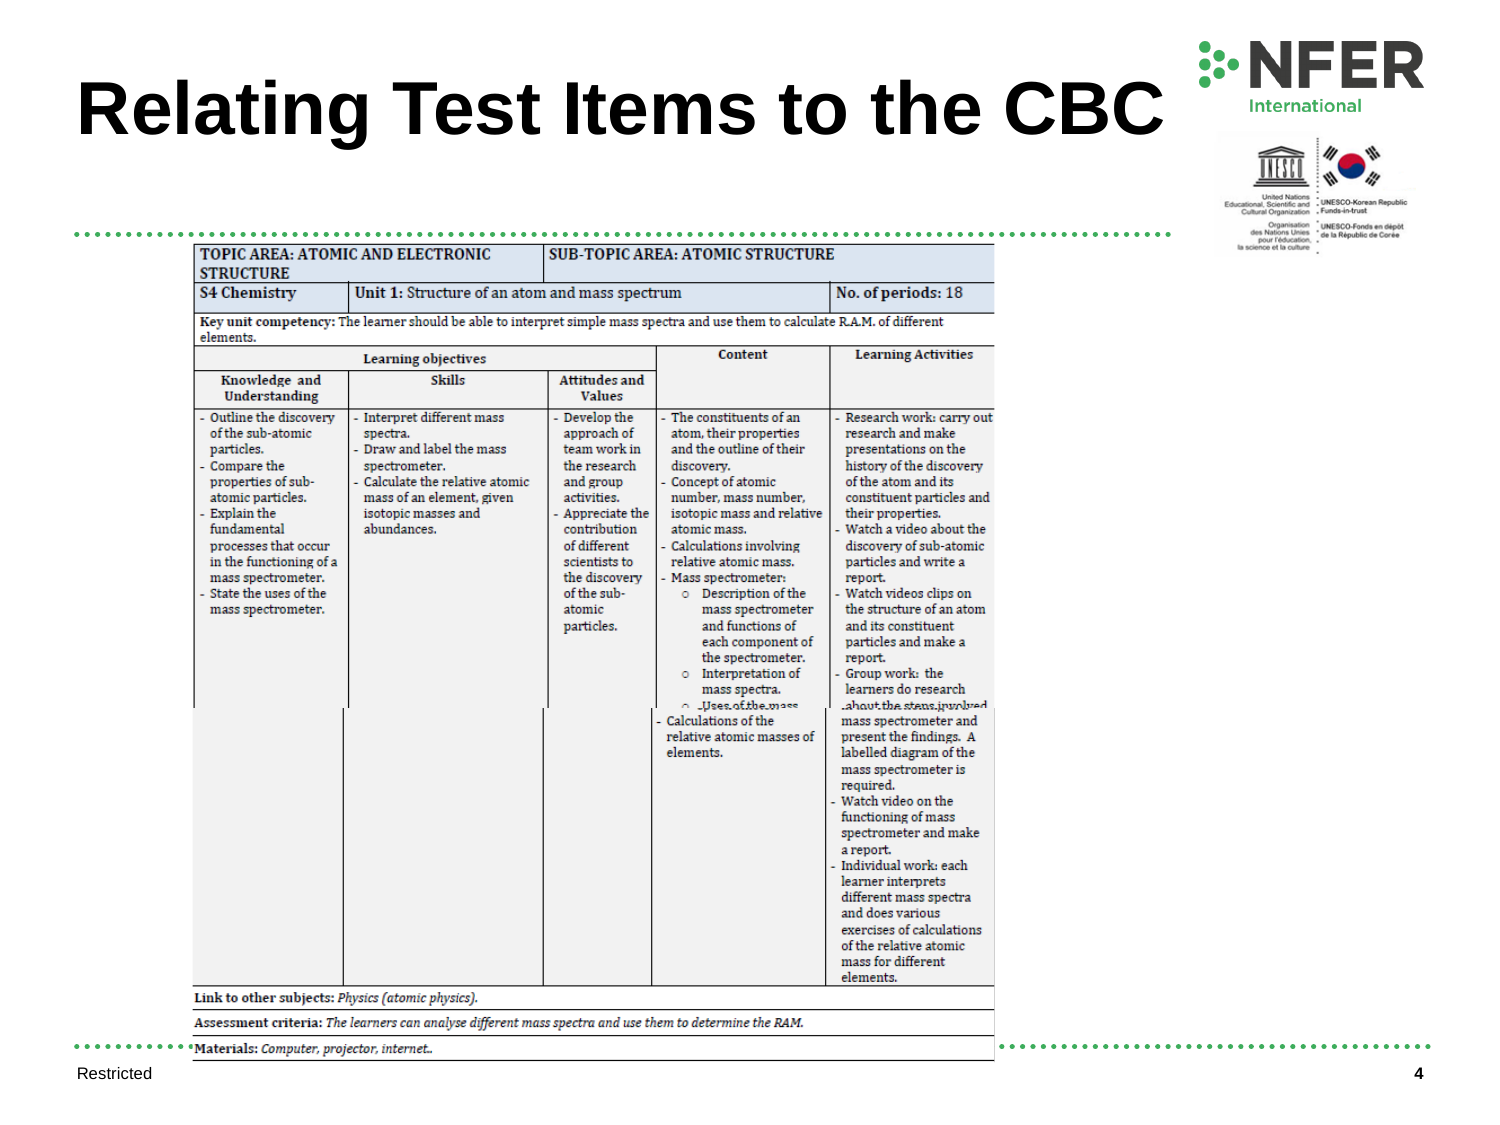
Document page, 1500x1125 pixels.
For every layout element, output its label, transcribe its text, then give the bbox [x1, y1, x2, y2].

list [192, 240, 995, 708]
slide_number 4 [1340, 1062, 1424, 1105]
picture [1207, 131, 1416, 263]
picture [1199, 41, 1424, 112]
footer Restricted [76, 1062, 977, 1105]
picture [192, 708, 995, 1063]
title Relating Test Items to the CBC [76, 76, 1171, 225]
